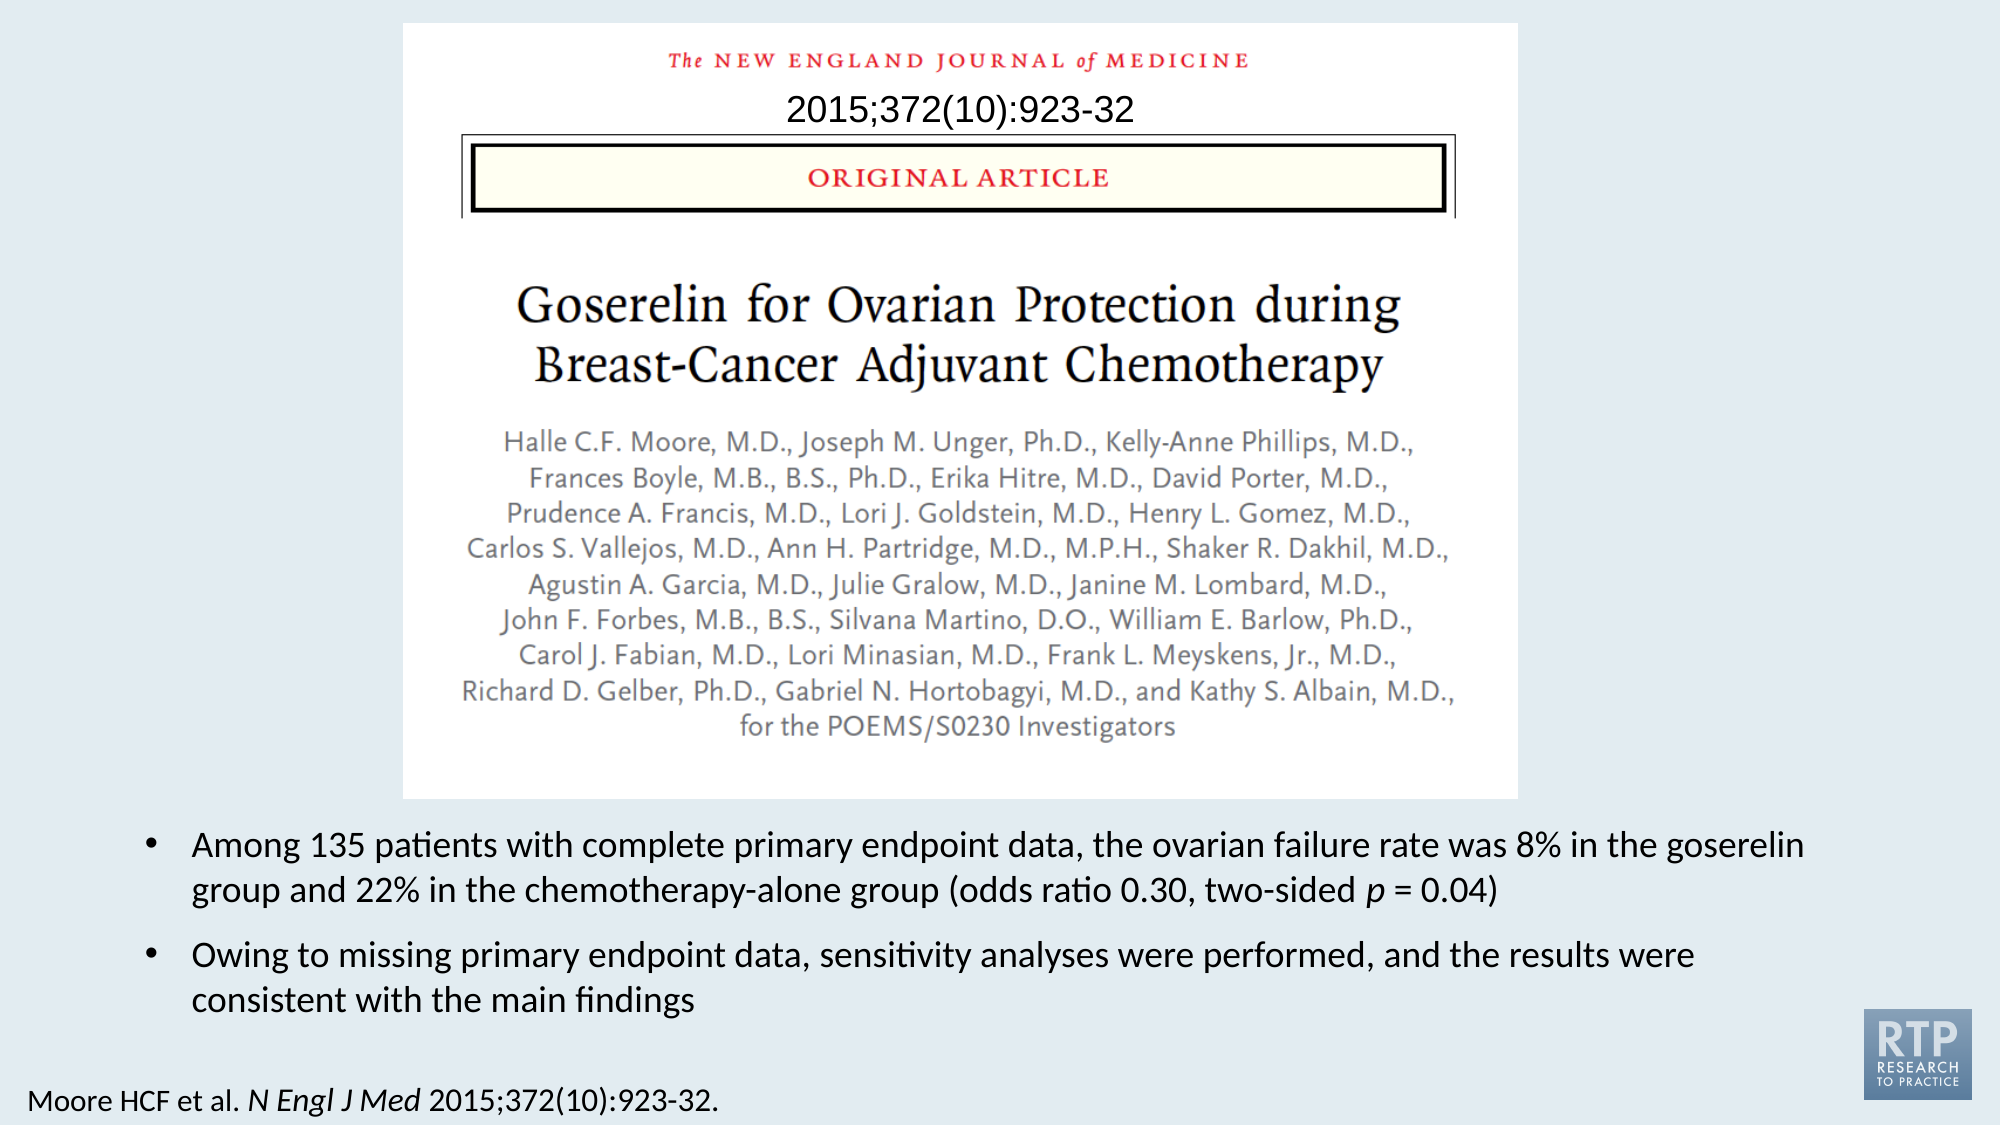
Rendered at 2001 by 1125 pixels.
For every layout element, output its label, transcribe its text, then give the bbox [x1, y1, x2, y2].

text_box Moore HCF et al. N Engl J Med 2015;372(10):923-32. [12, 1070, 736, 1125]
text_box Among 135 patients with complete primary endpoint data, the ovarian failure rate was 8% in the goserelin group and 22% in the chemotherapy-alone group (odds ratio 0.30, two-sided p = 0.04) Owing to missing primary endpoint data, sensitivity analyses were performed, and the results were consistent with the main findings [130, 812, 1822, 1072]
picture [403, 23, 1518, 800]
